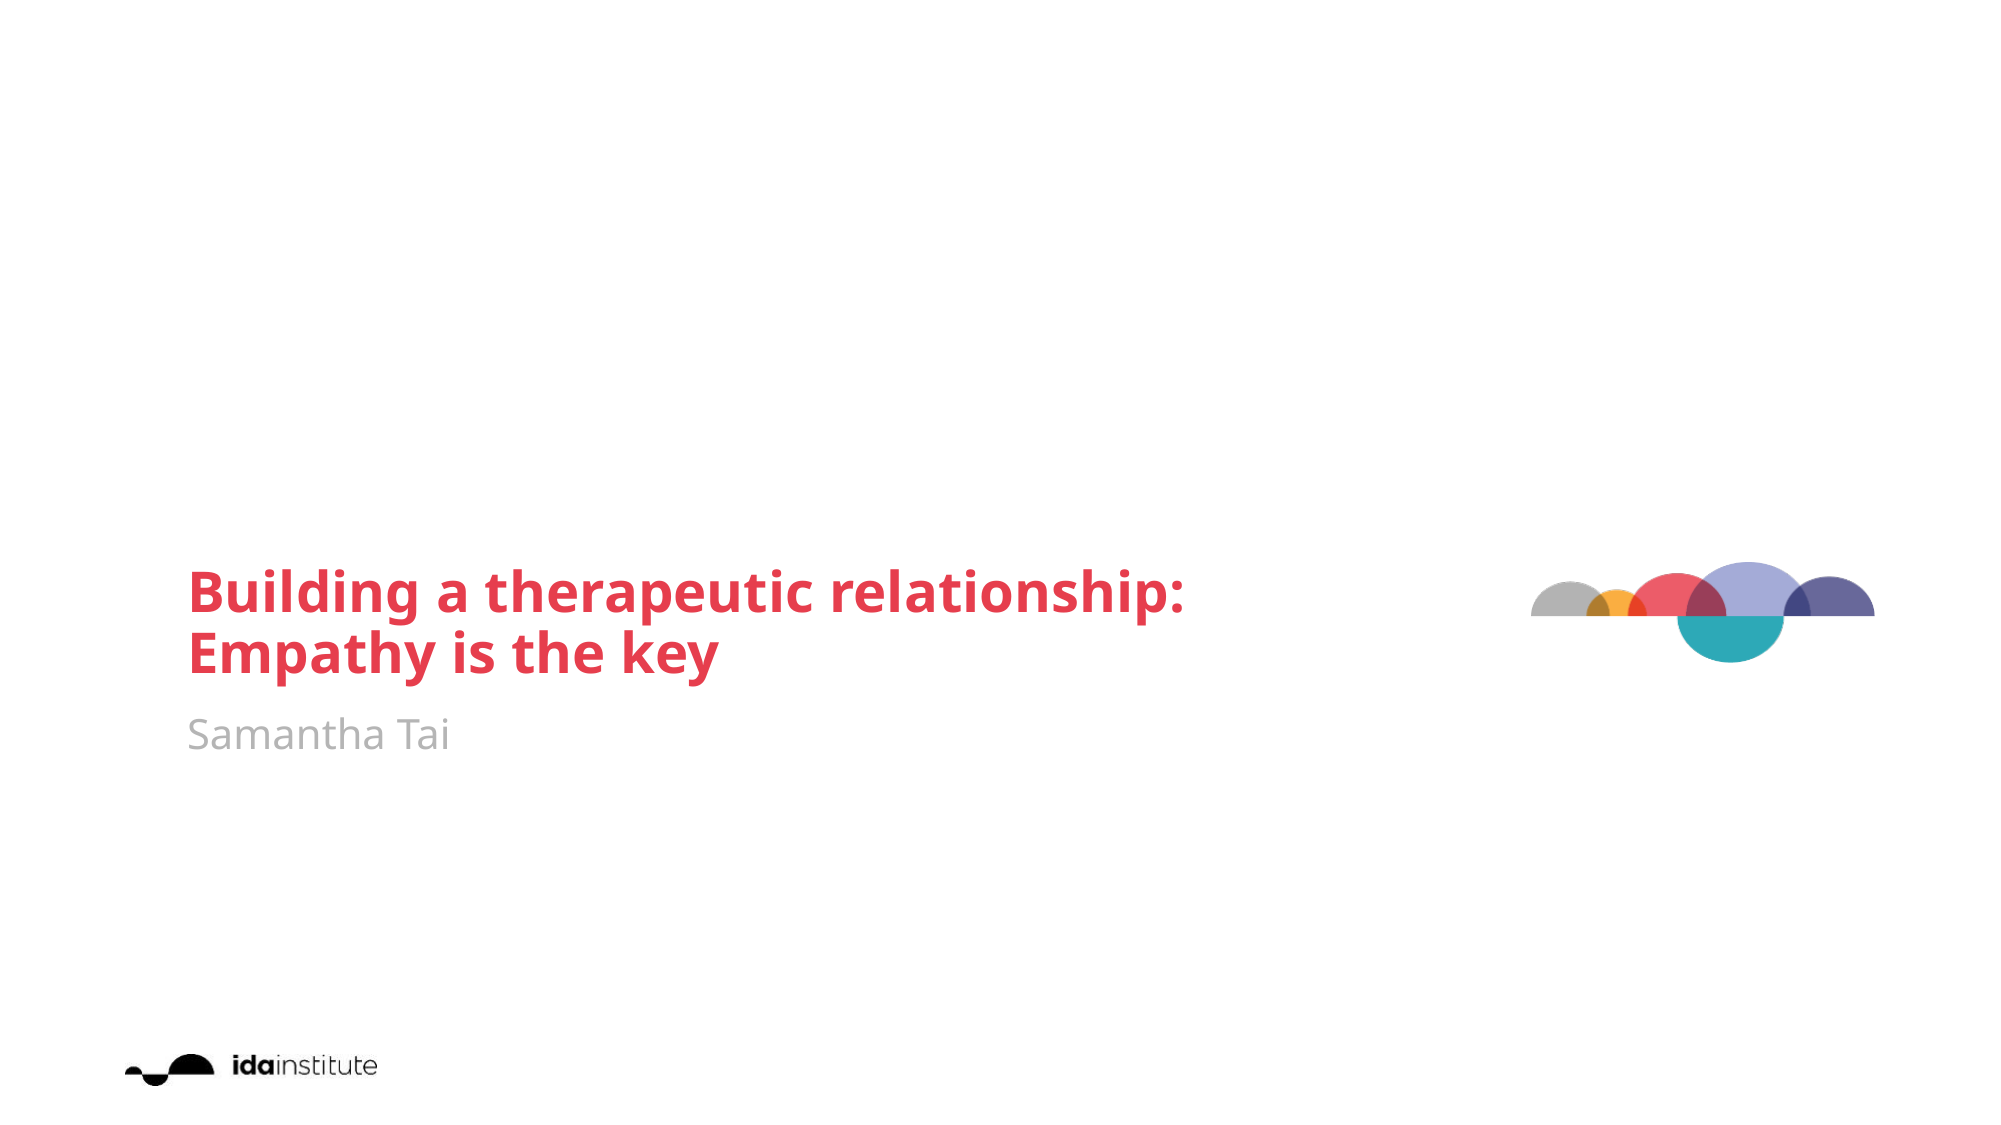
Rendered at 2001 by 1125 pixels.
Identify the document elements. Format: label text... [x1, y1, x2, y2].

picture [1531, 562, 1875, 663]
title Building a therapeutic relationship: Empathy is the key [172, 603, 1673, 694]
subtitle Samantha Tai [172, 705, 1673, 766]
picture [125, 1054, 377, 1086]
